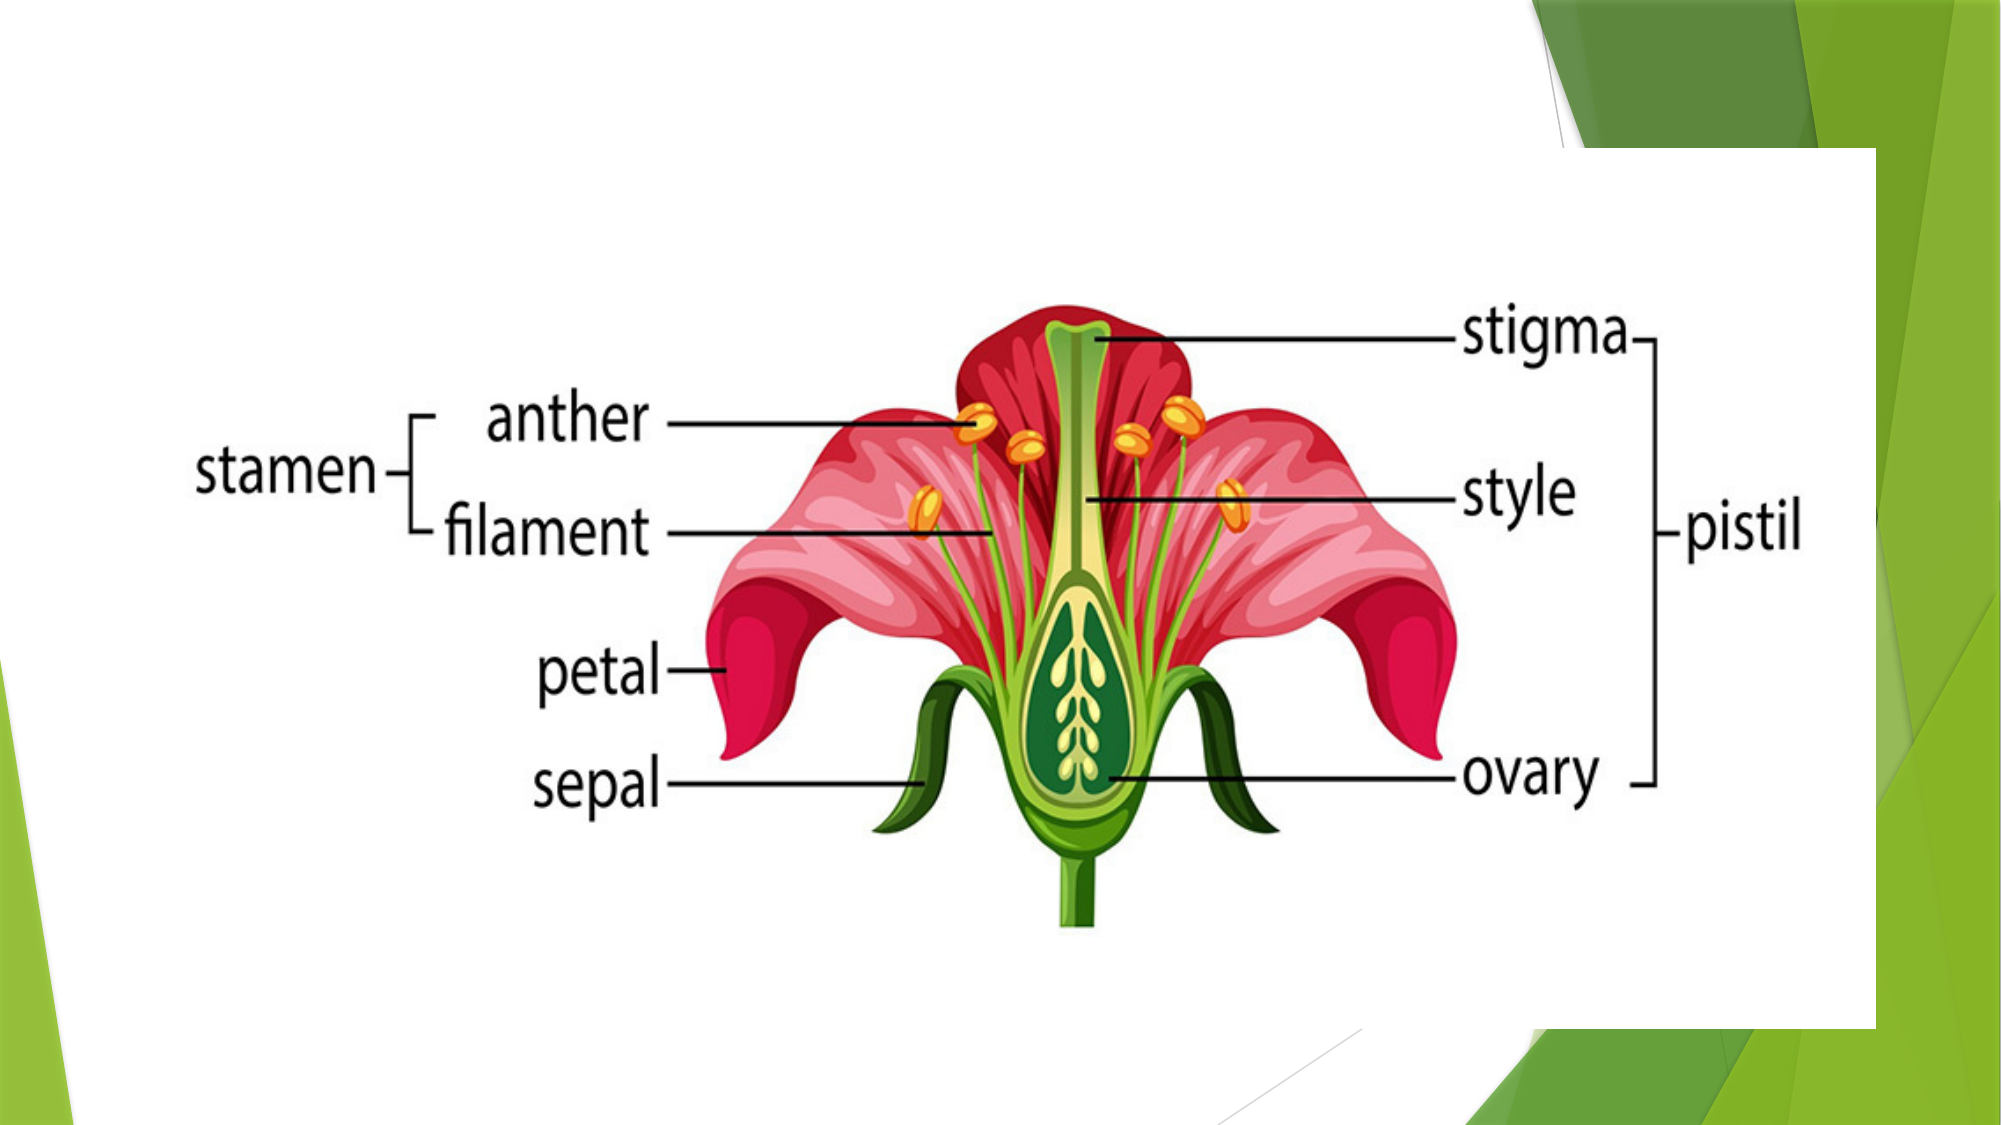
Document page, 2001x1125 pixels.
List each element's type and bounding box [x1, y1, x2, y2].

picture [115, 147, 1876, 1029]
